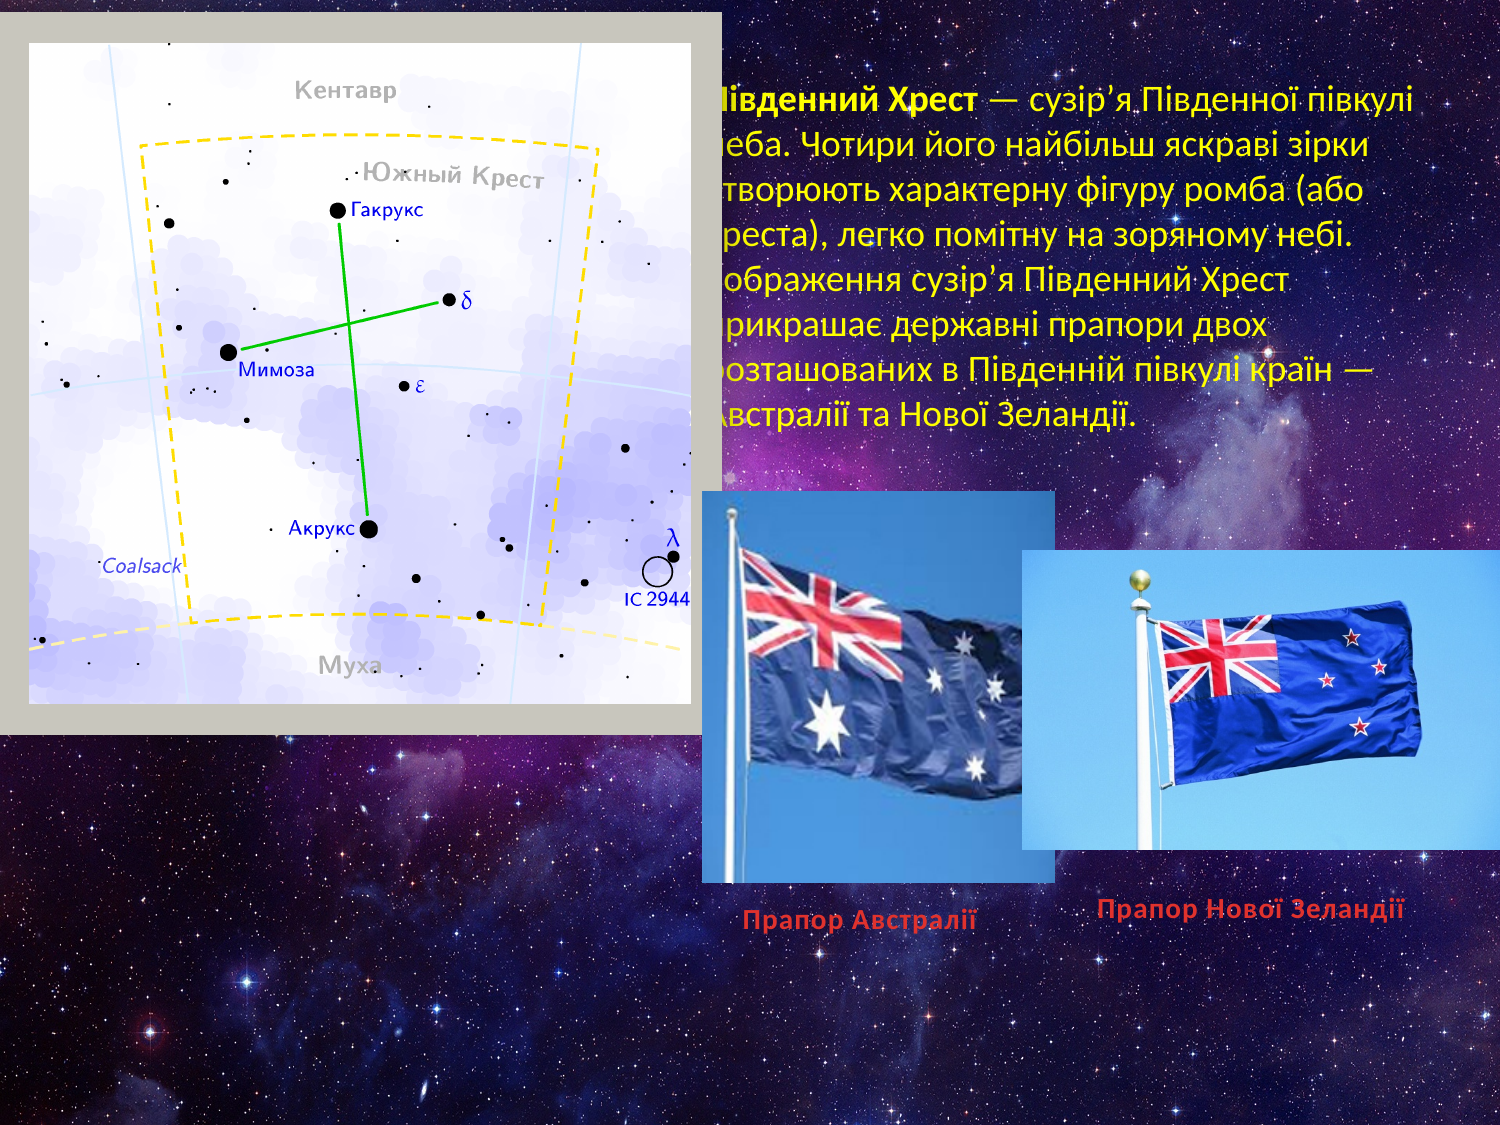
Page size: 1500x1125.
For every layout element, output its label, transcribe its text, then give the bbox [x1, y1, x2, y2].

text_box Прапор Австралії [727, 893, 992, 944]
text_box Прапор Нової Зеландії [1081, 881, 1420, 932]
picture [29, 42, 692, 705]
text_box Південний Хрест — сузір’я Південної півкулі неба. Чотири його найбільш яскраві зірки утворюють характерну фігуру ромба (або хреста), легко помітну на зоряному небі. Зображення сузір’я Південний Хрест прикрашає державні прапори двох розташованих в Південній півкулі країн — Австралії та Нової Зеландії. [749, 66, 1441, 442]
picture [0, 0, 1500, 1125]
